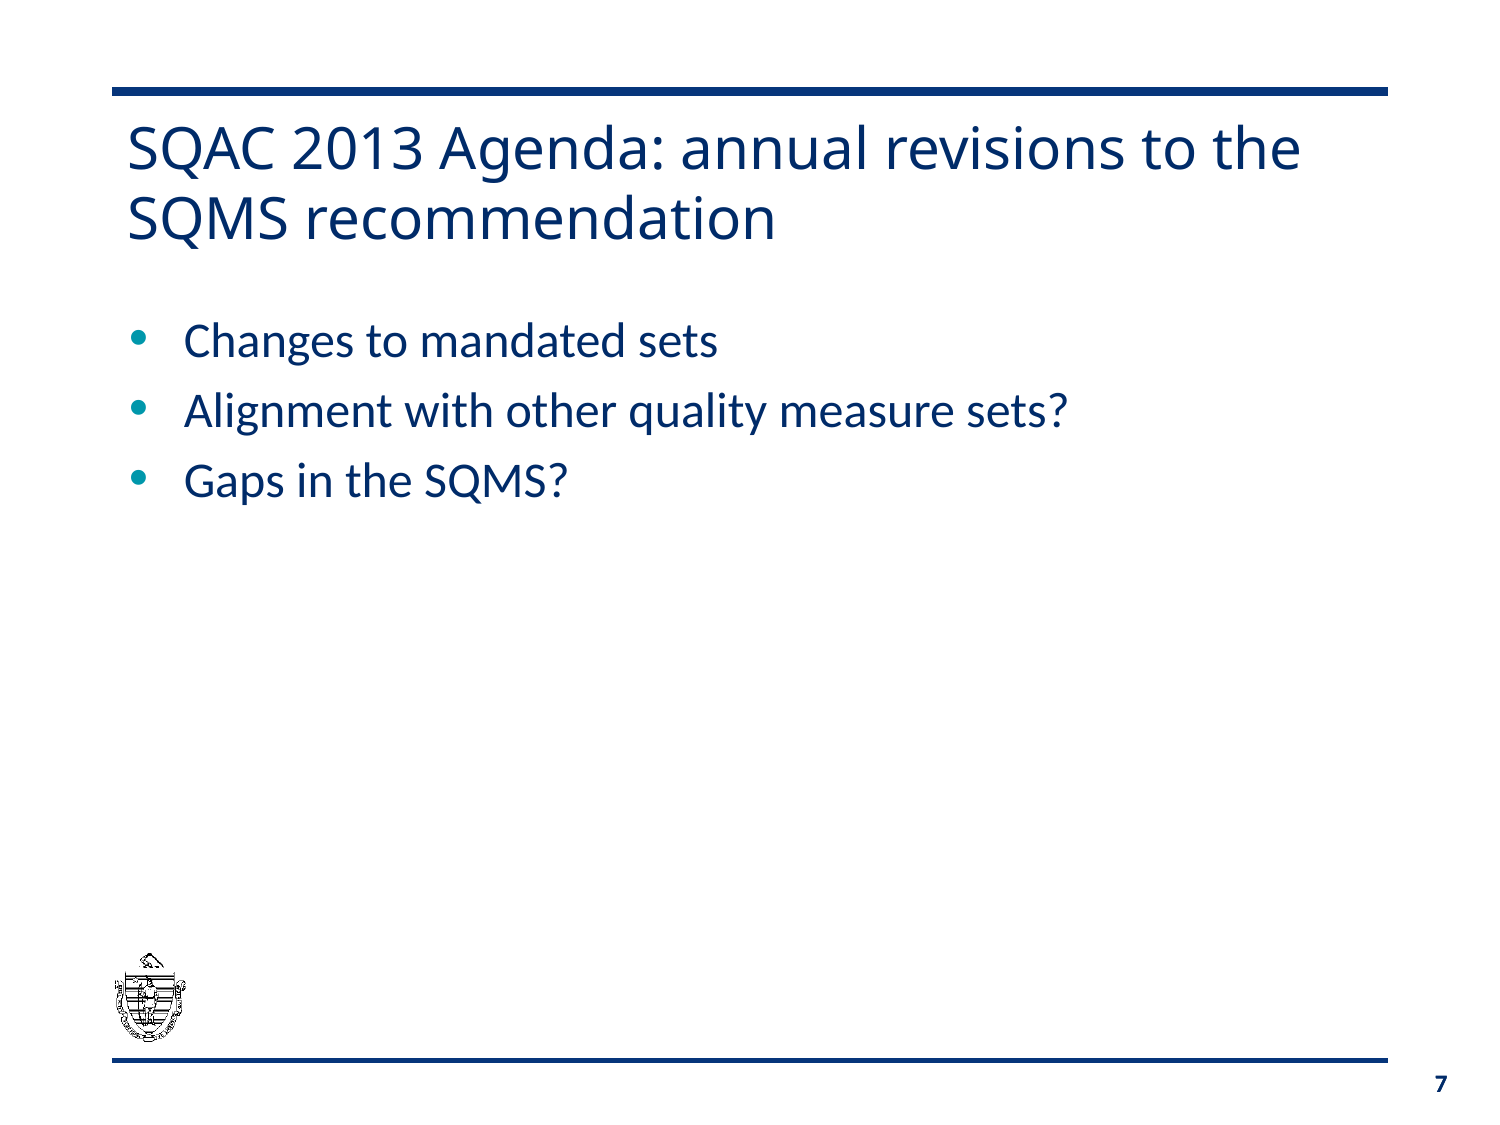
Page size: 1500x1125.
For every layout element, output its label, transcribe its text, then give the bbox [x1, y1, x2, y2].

picture [112, 1058, 1388, 1063]
picture [112, 975, 188, 1043]
title SQAC 2013 Agenda: annual revisions to the SQMS recommendation [112, 99, 1388, 263]
list Changes to mandated sets Alignment with other quality measure sets? Gaps in the SQMS? [112, 299, 1388, 975]
picture [112, 87, 1388, 96]
